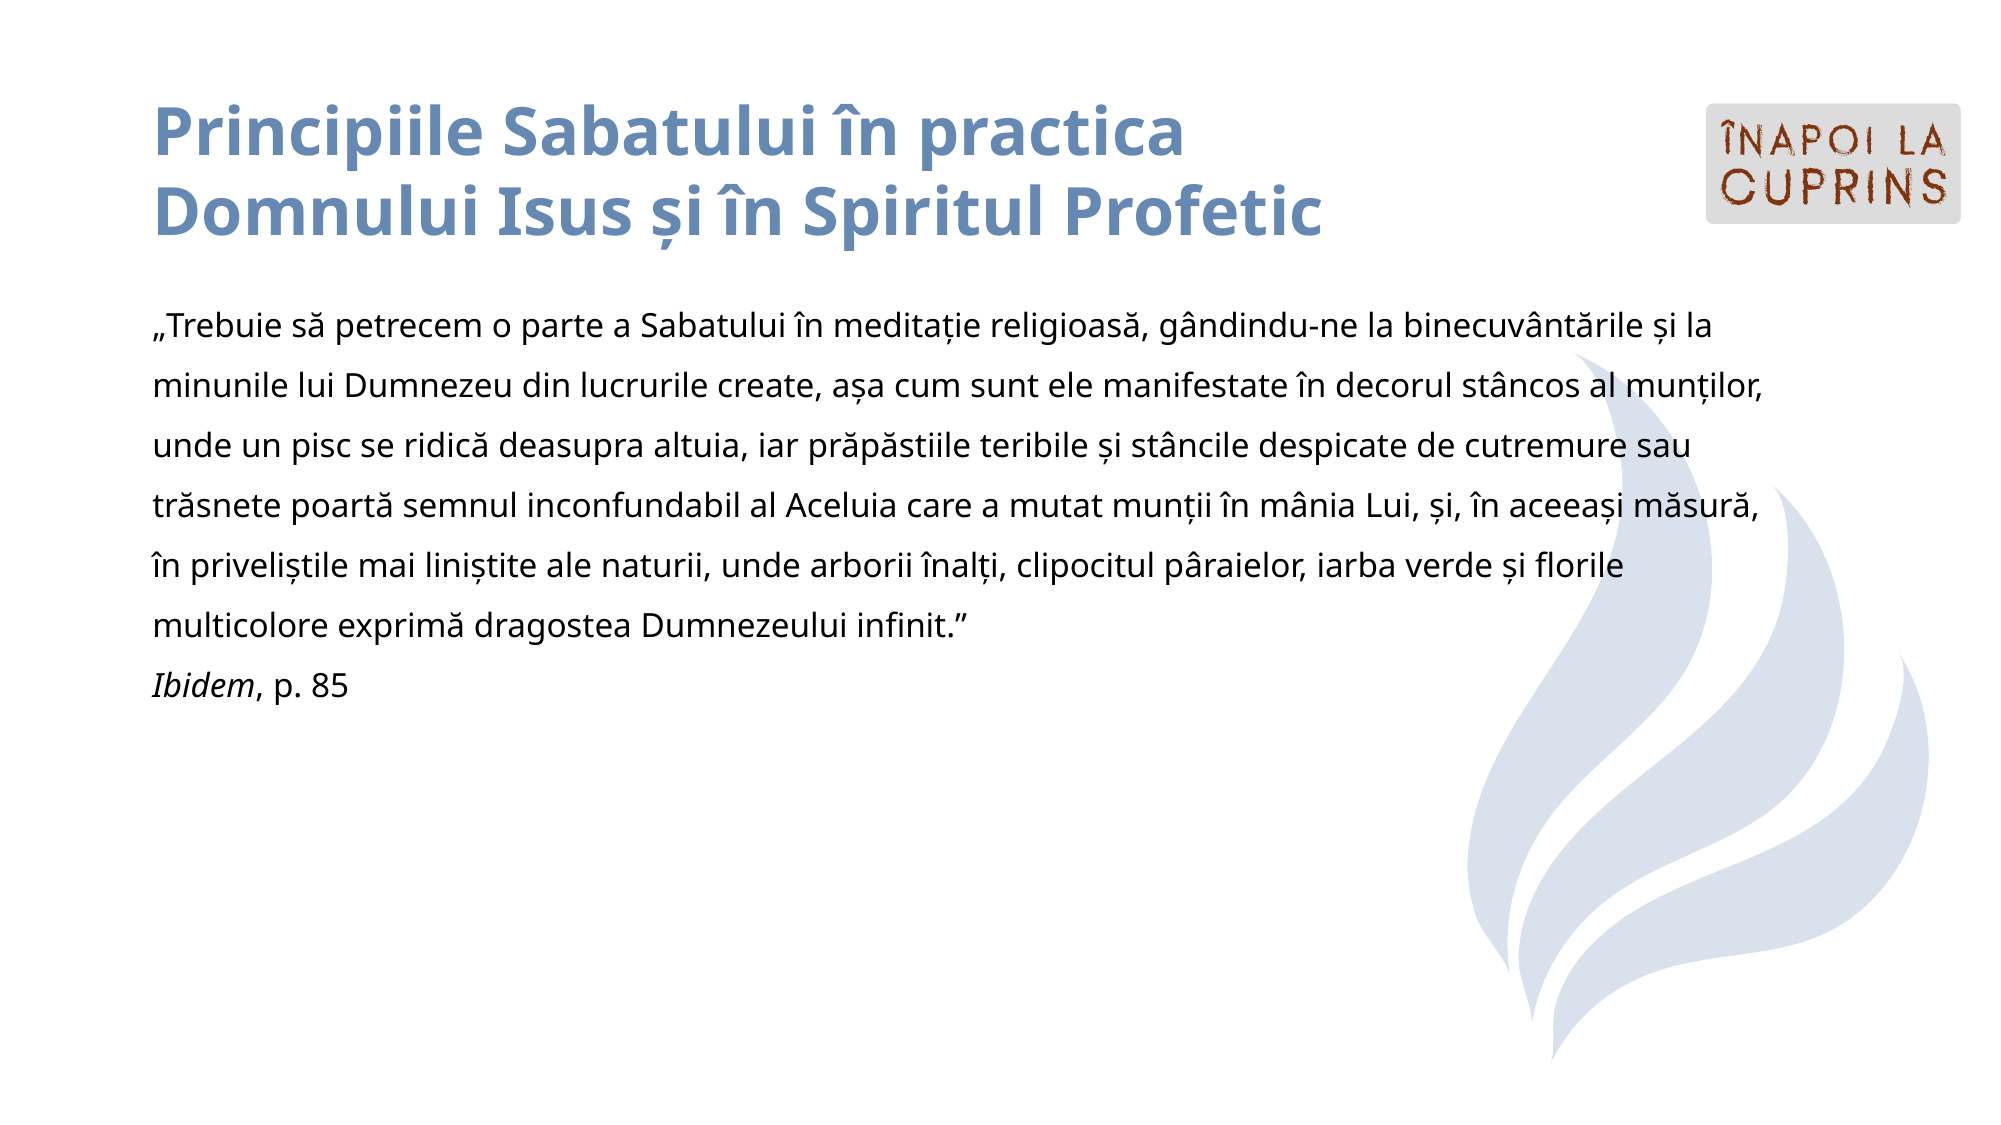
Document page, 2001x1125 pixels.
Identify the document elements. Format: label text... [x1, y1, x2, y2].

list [1467, 350, 1930, 1066]
title Principiile Sabatului în practica Domnului Isus și în Spiritul Profetic [137, 59, 1863, 278]
picture [1705, 103, 1961, 224]
text_box „Trebuie să petrecem o parte a Sabatului în meditație religioasă, gândindu-ne la binecuvântările și la minunile lui Dumnezeu din lucrurile create, așa cum sunt ele manifestate în decorul stâncos al munților, unde un pisc se ridică deasupra altuia, iar prăpăstiile teribile și stâncile despicate de cutremure sau trăsnete poartă semnul inconfundabil al Aceluia care a mutat munții în mânia Lui, și, în aceeași măsură, în priveliștile mai liniștite ale naturii, unde arborii înalți, clipocitul pâraielor, iarba verde și florile multicolore exprimă dragostea Dumnezeului infinit.” Ibidem, p. 85 [137, 277, 1802, 712]
